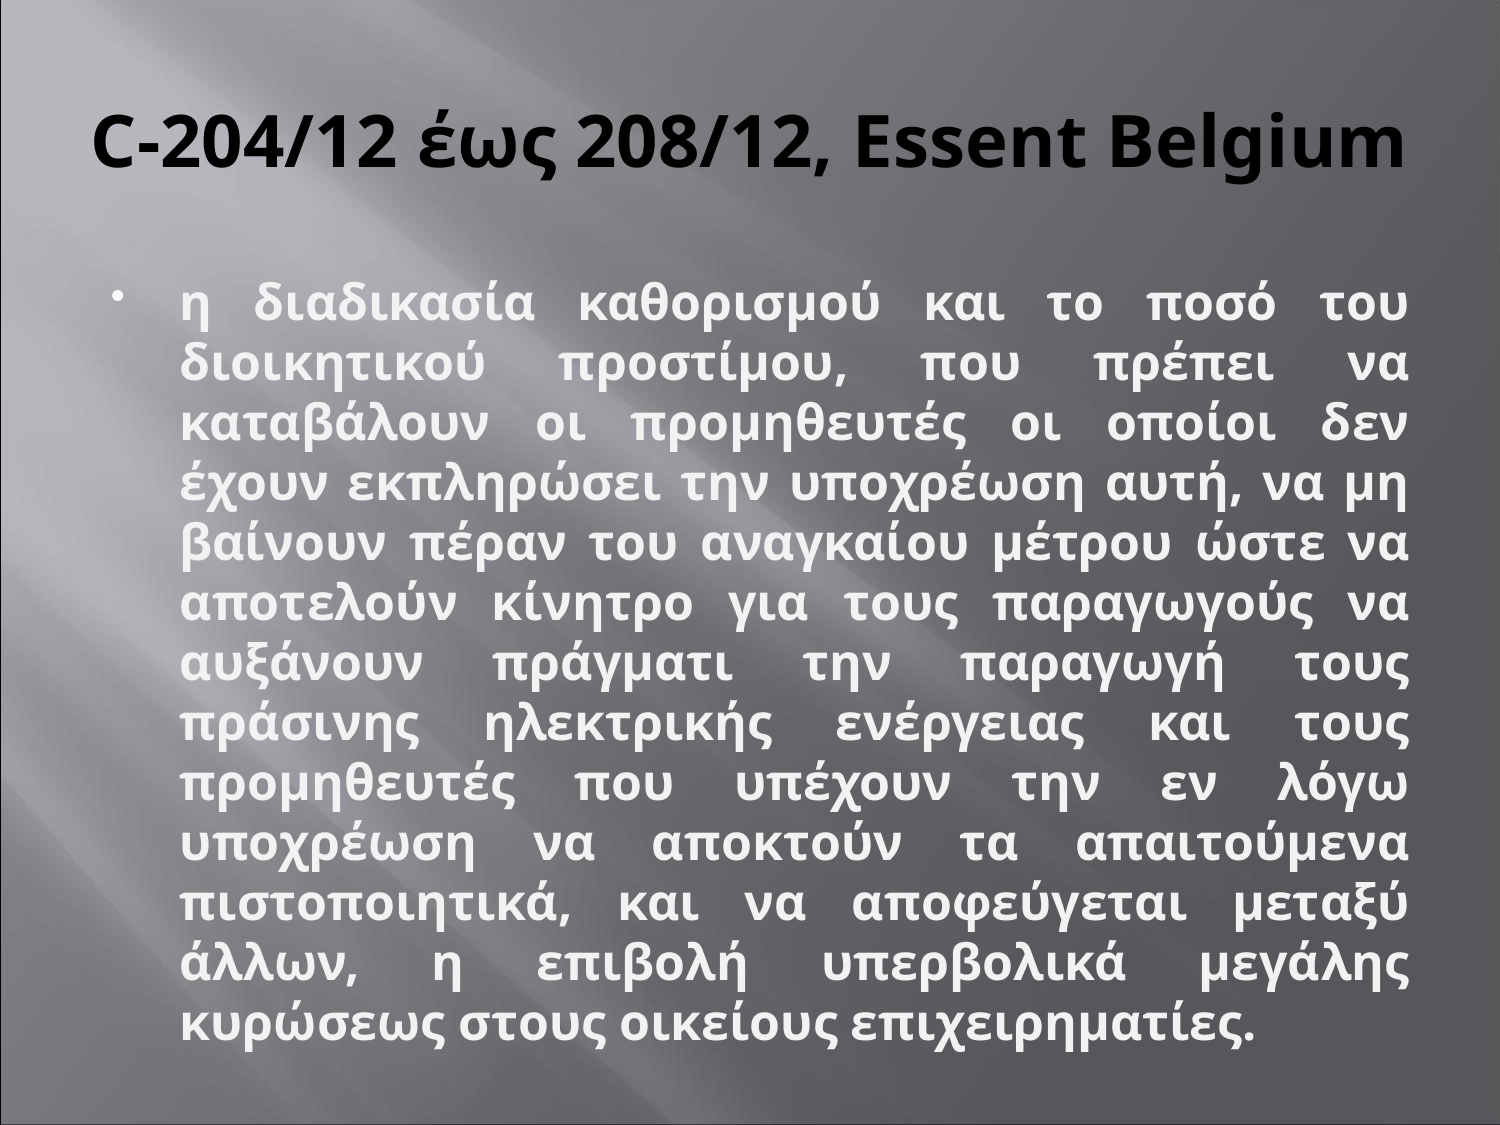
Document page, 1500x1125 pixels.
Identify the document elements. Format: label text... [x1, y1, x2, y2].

picture [0, 0, 1500, 1125]
title C-204/12 έως 208/12, Εssent Belgium [75, 45, 1425, 233]
list η διαδικασία καθορισμού και το ποσό του διοικητικού προστίμου, που πρέπει να καταβάλουν οι προμηθευτές οι οποίοι δεν έχουν εκπληρώσει την υποχρέωση αυτή, να μη βαίνουν πέραν του αναγκαίου μέτρου ώστε να αποτελούν κίνητρο για τους παραγωγούς να αυξάνουν πράγματι την παραγωγή τους πράσινης ηλεκτρικής ενέργειας και τους προμηθευτές που υπέχουν την εν λόγω υποχρέωση να αποκτούν τα απαιτούμενα πιστοποιητικά, και να αποφεύγεται μεταξύ άλλων, η επιβολή υπερβολικά μεγάλης κυρώσεως στους οικείους επιχειρηματίες. [75, 262, 1425, 1035]
